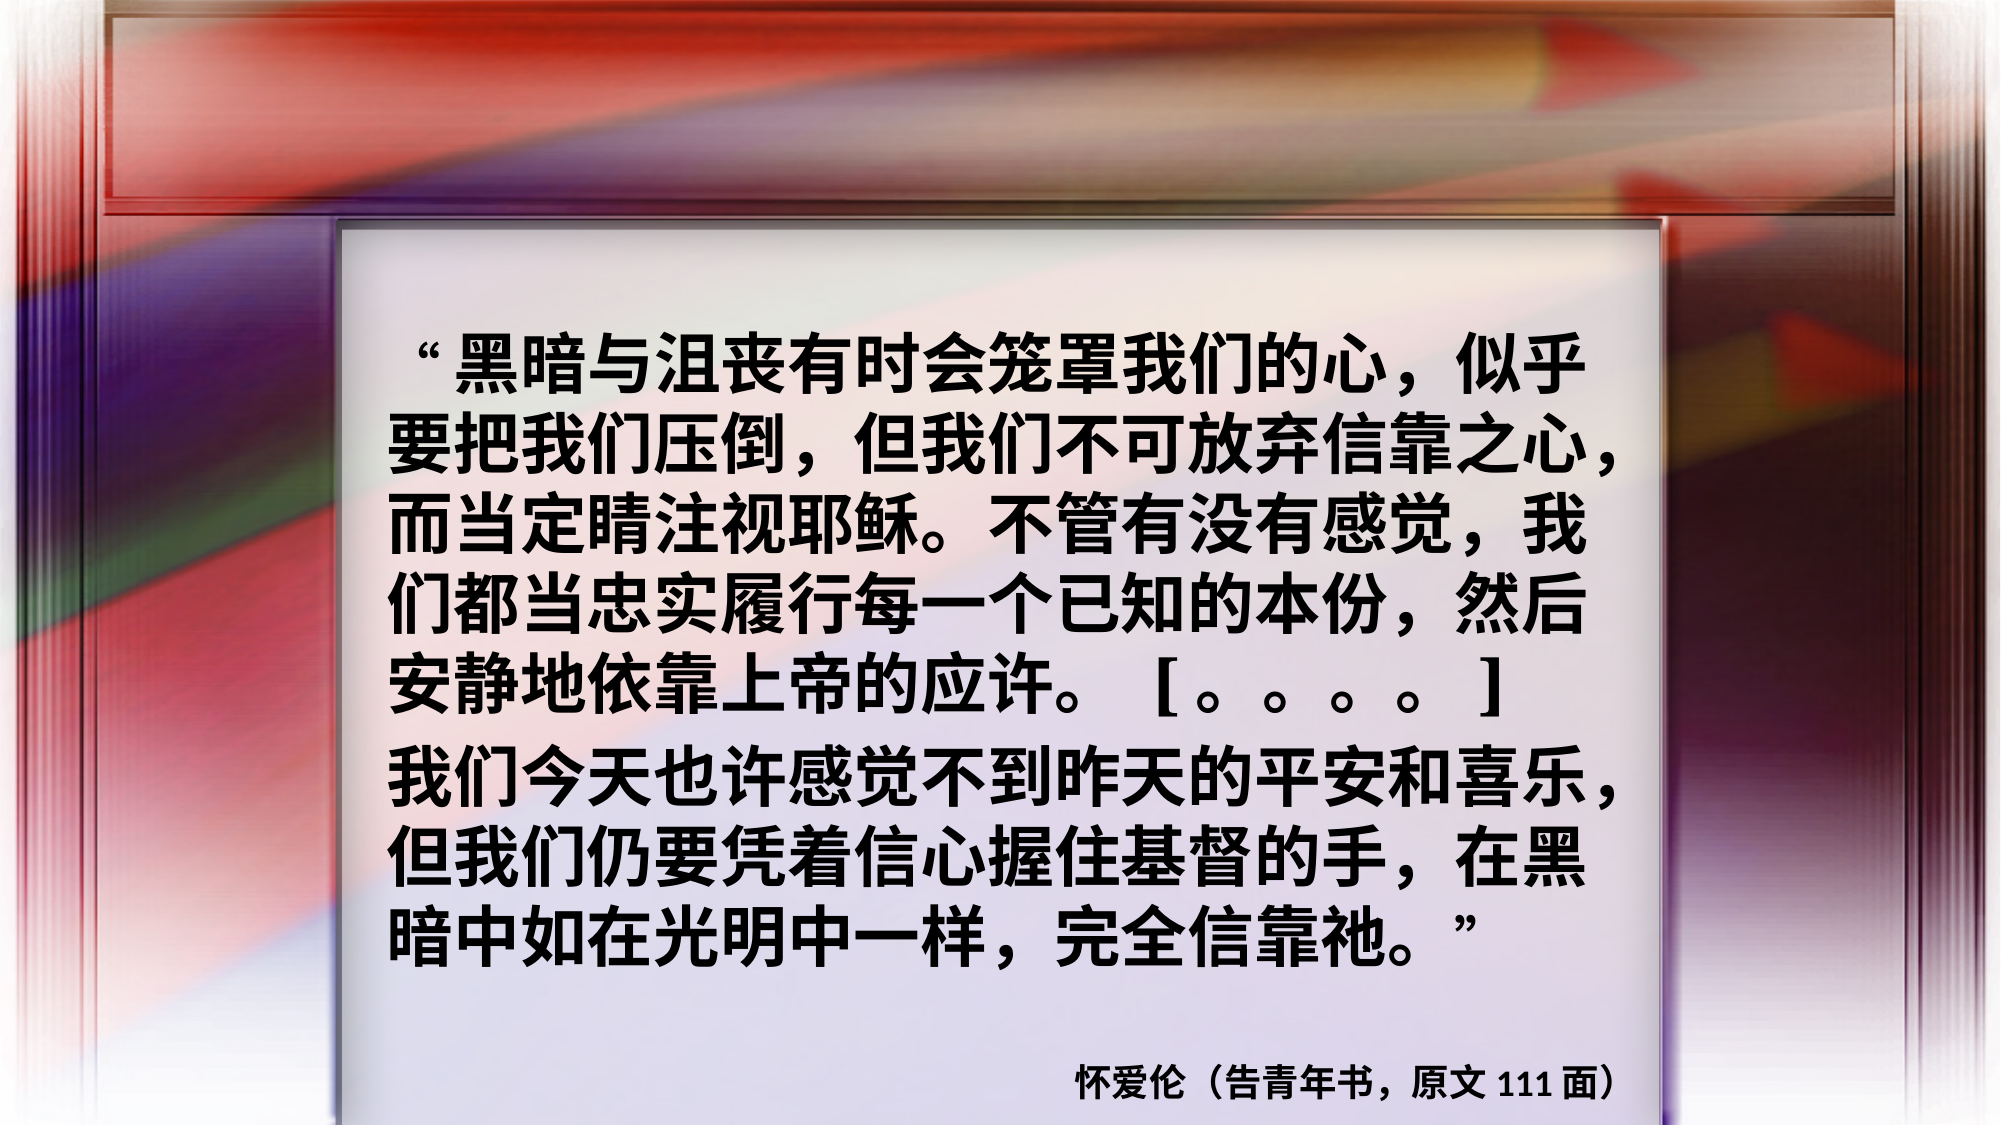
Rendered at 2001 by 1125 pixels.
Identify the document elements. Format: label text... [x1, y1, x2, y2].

text_box “黑暗与沮丧有时会笼罩我们的心，似乎要把我们压倒，但我们不可放弃信靠之心，而当定睛注视耶稣。不管有没有感觉，我们都当忠实履行每一个已知的本份，然后安静地依靠上帝的应许。 [。。。。] 我们今天也许感觉不到昨天的平安和喜乐，但我们仍要凭着信心握住基督的手，在黑暗中如在光明中一样，完全信靠祂。” [371, 314, 1630, 982]
text_box [341, 229, 1660, 1125]
picture [0, 0, 2001, 1125]
text_box 怀爱伦（告青年书，原文111面） [1059, 1051, 1652, 1112]
